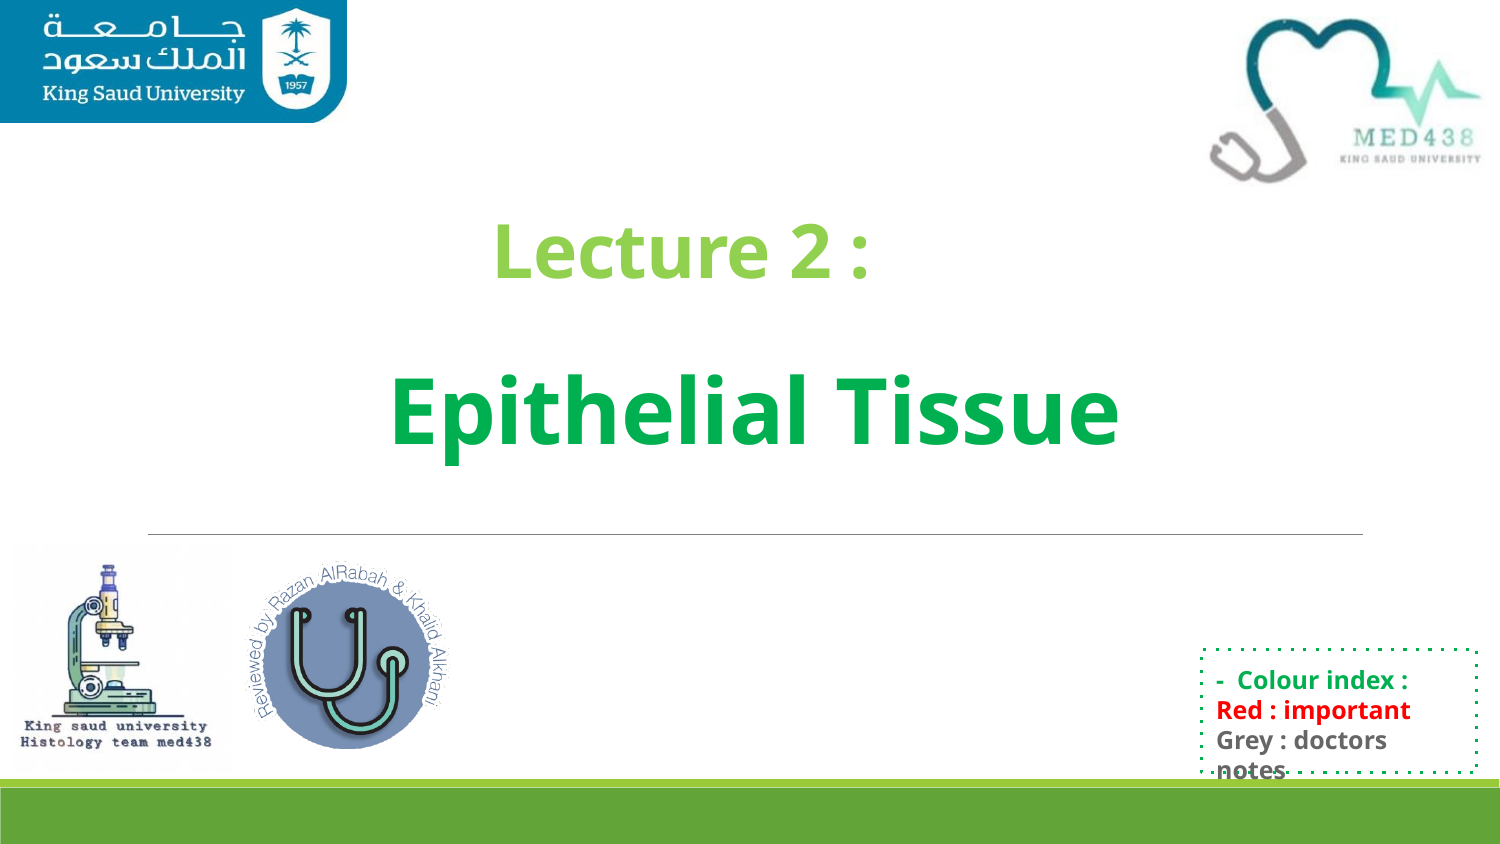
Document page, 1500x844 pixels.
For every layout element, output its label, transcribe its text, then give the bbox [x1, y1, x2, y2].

list Epithelial Tissue [275, 313, 1175, 844]
title Lecture 2 : [491, 203, 959, 356]
text_box [1201, 16, 1486, 187]
picture [241, 551, 453, 763]
text_box [12, 542, 233, 773]
text_box [0, 0, 347, 123]
text_box - Colour index : Red : important Grey : doctors notes [1201, 649, 1477, 773]
